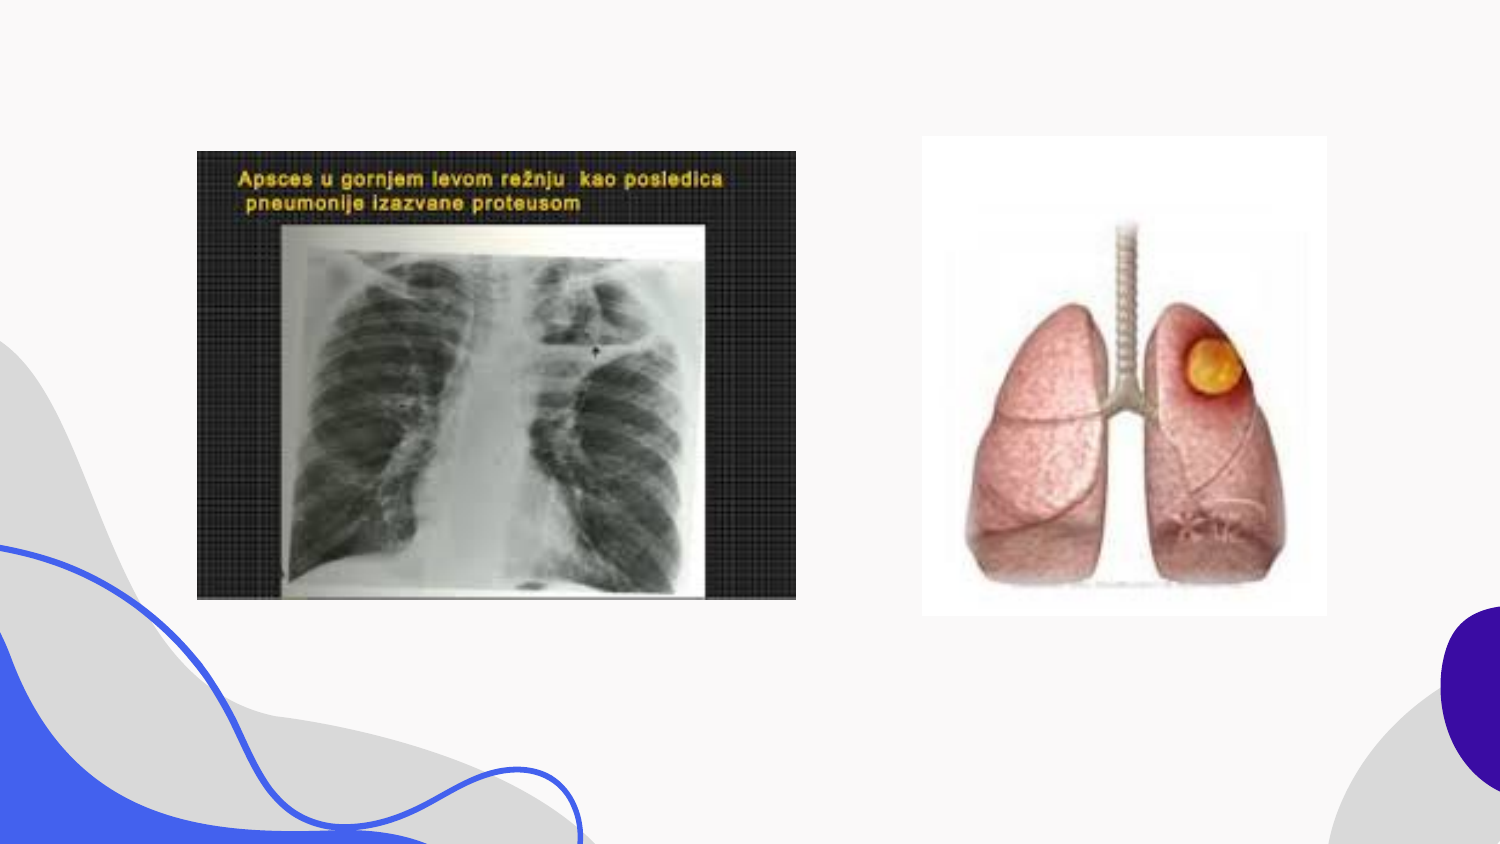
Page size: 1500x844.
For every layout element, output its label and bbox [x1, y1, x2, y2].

picture [922, 135, 1328, 616]
picture [197, 151, 797, 601]
